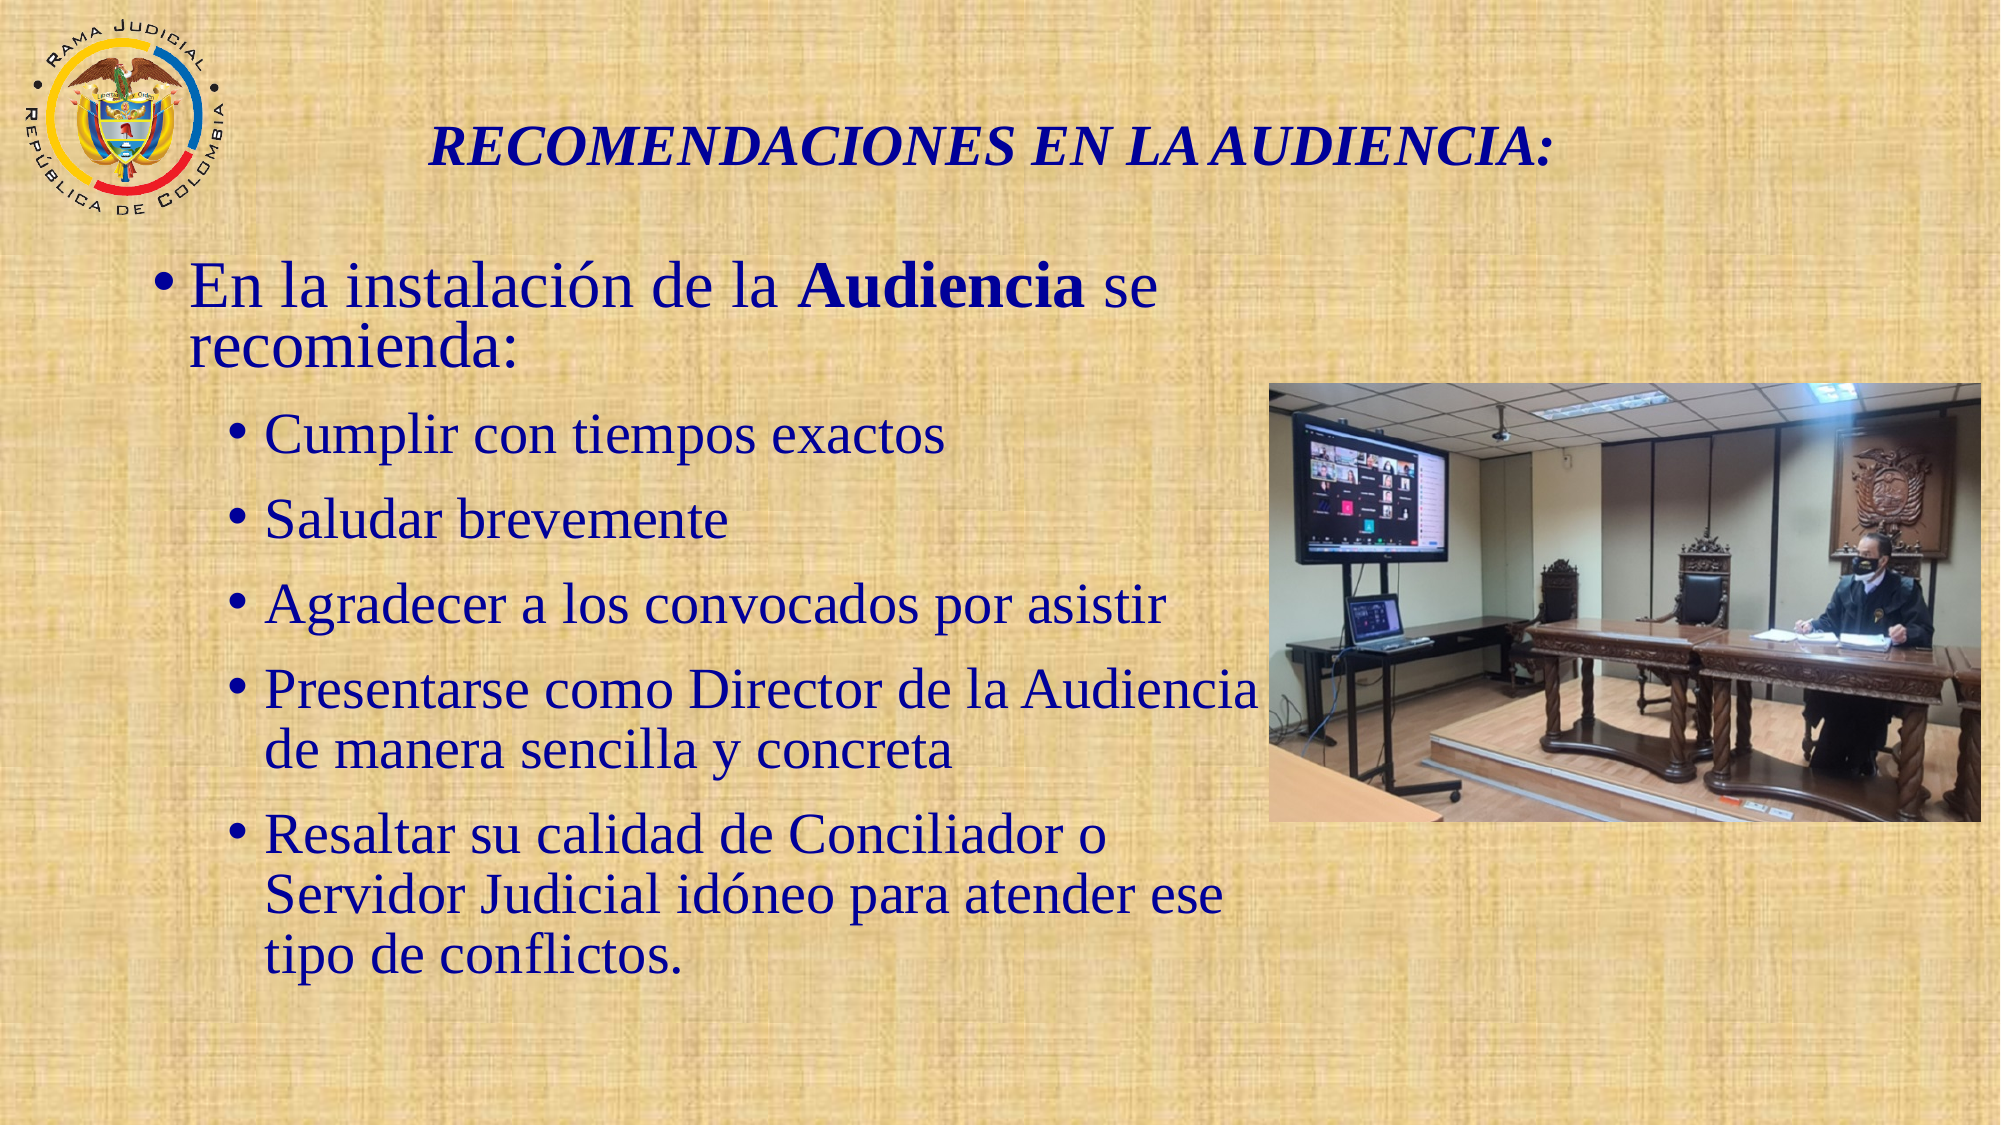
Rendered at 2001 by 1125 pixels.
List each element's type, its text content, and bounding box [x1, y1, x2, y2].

title RECOMENDACIONES EN LA AUDIENCIA: [137, 59, 1863, 233]
picture [0, 0, 2001, 1125]
list En la instalación de la Audiencia se recomienda: Cumplir con tiempos exactos Saludar brevemente Agradecer a los convocados por asistir Presentarse como Director de la Audiencia de manera sencilla y concreta Resaltar su calidad de Conciliador o Servidor Judicial idóneo para atender ese tipo de conflictos. [137, 252, 1299, 1080]
